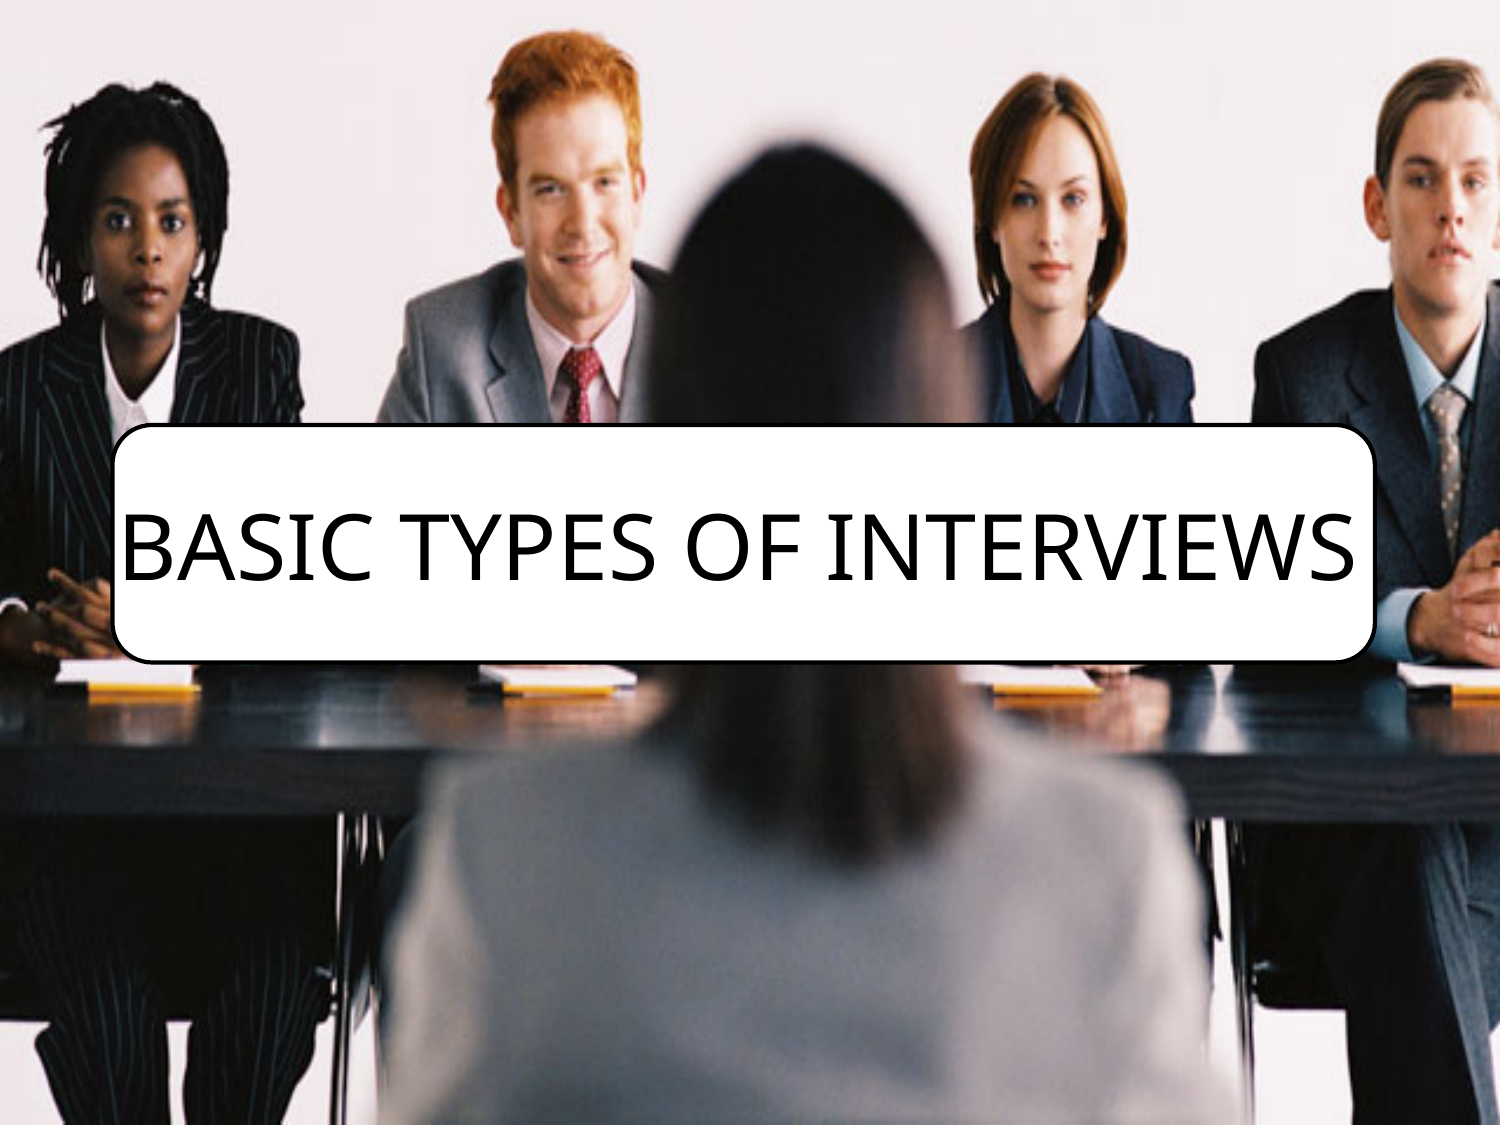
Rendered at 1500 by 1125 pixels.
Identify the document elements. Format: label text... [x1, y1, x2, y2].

title BASIC TYPES OF INTERVIEWS [75, 450, 1425, 638]
picture [0, 0, 1500, 1125]
text_box [113, 422, 1375, 450]
text_box [113, 638, 1375, 665]
